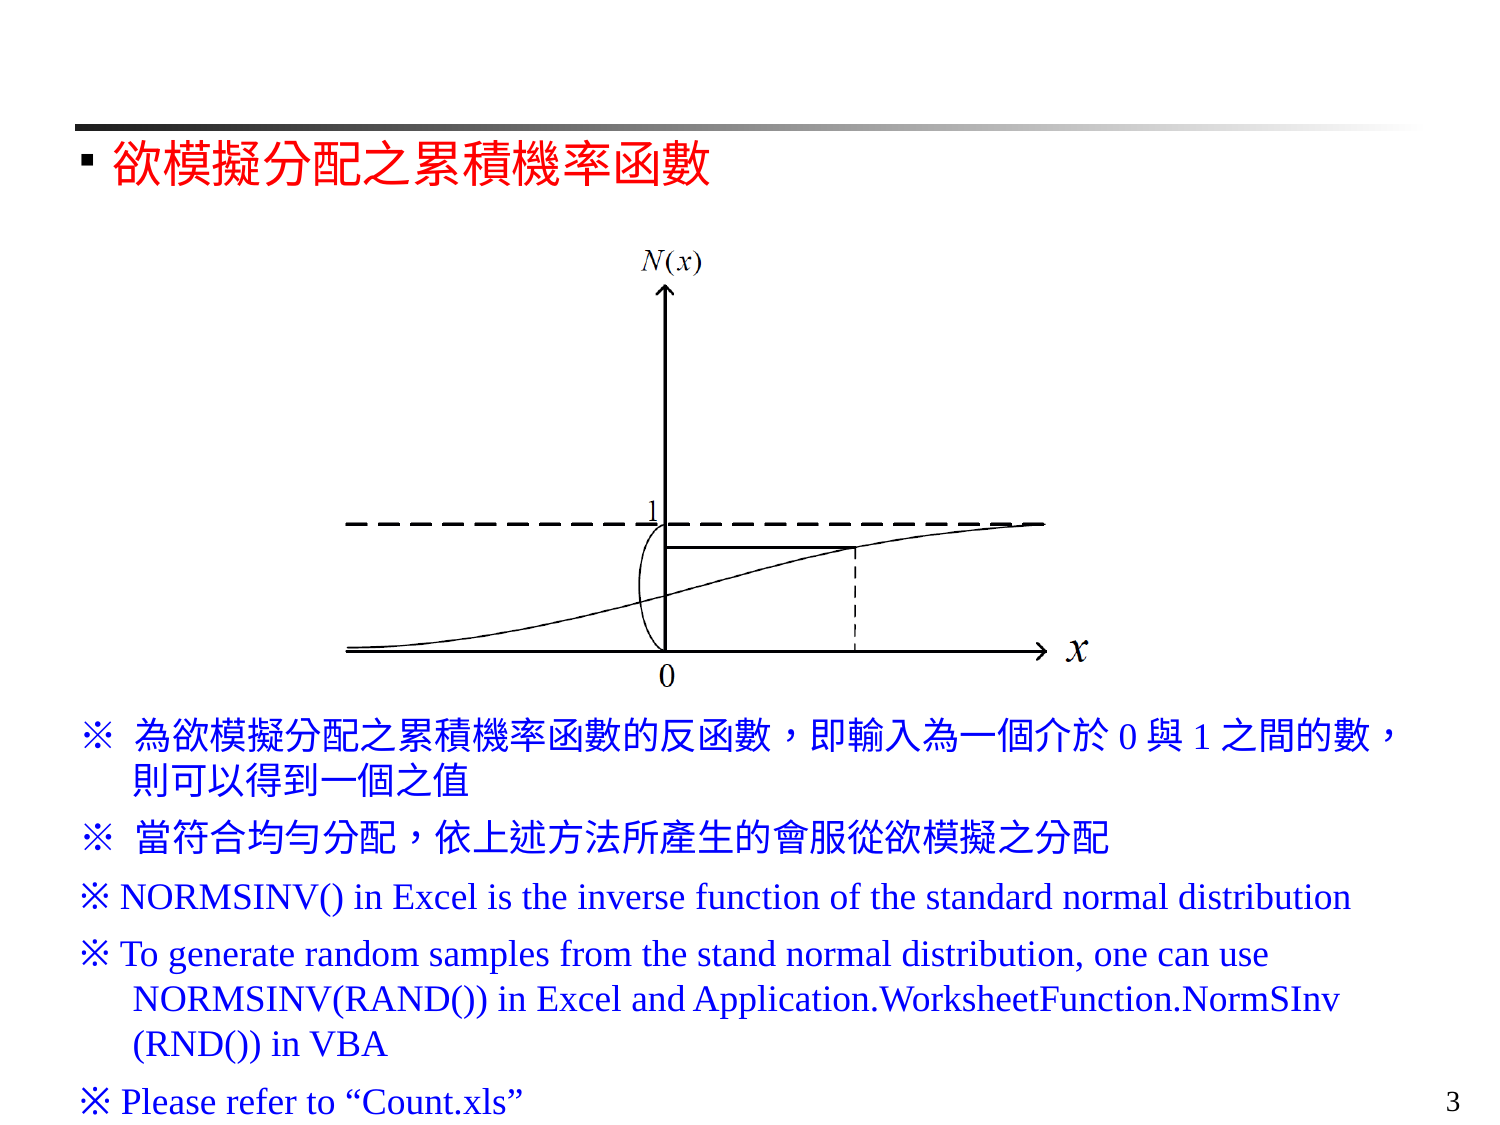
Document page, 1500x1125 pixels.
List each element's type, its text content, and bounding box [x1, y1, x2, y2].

slide_number 3 [1406, 1066, 1500, 1125]
picture [335, 243, 1095, 691]
